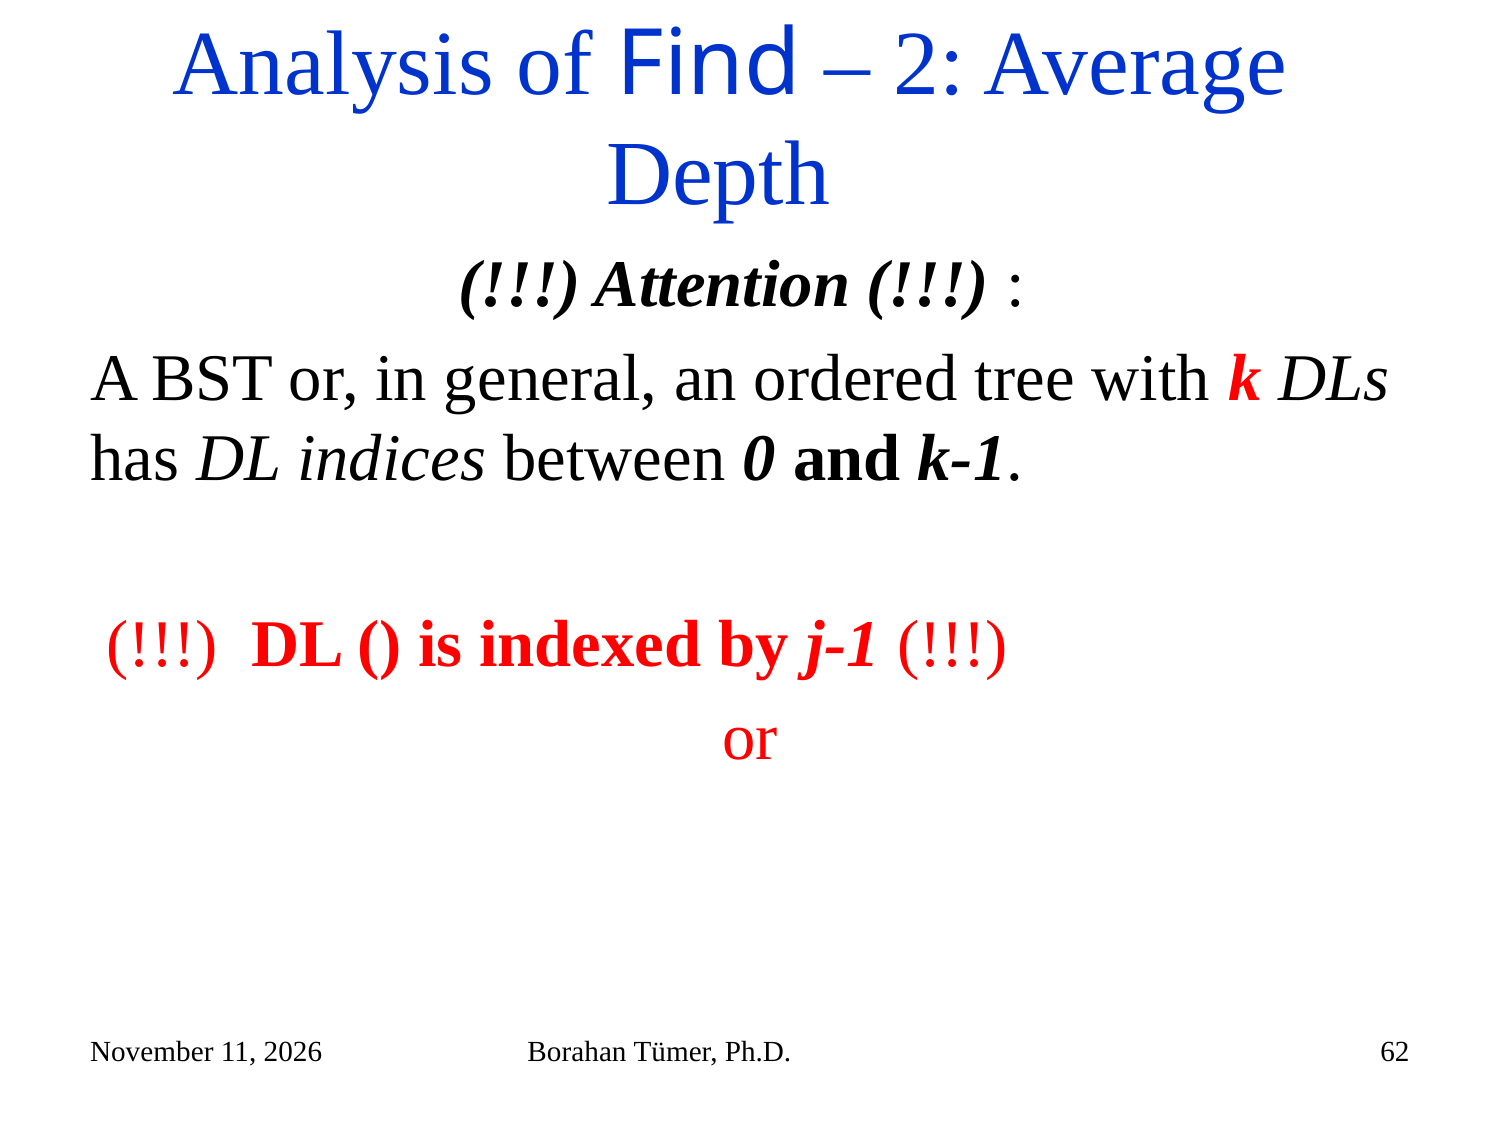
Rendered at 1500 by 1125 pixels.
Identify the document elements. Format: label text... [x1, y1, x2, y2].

slide_number 62 [1074, 1024, 1425, 1103]
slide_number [75, 1024, 425, 1103]
text_box Analysis of Find – 2: Average Depth [35, 19, 1425, 207]
footer Borahan Tümer, Ph.D. [512, 1024, 988, 1103]
